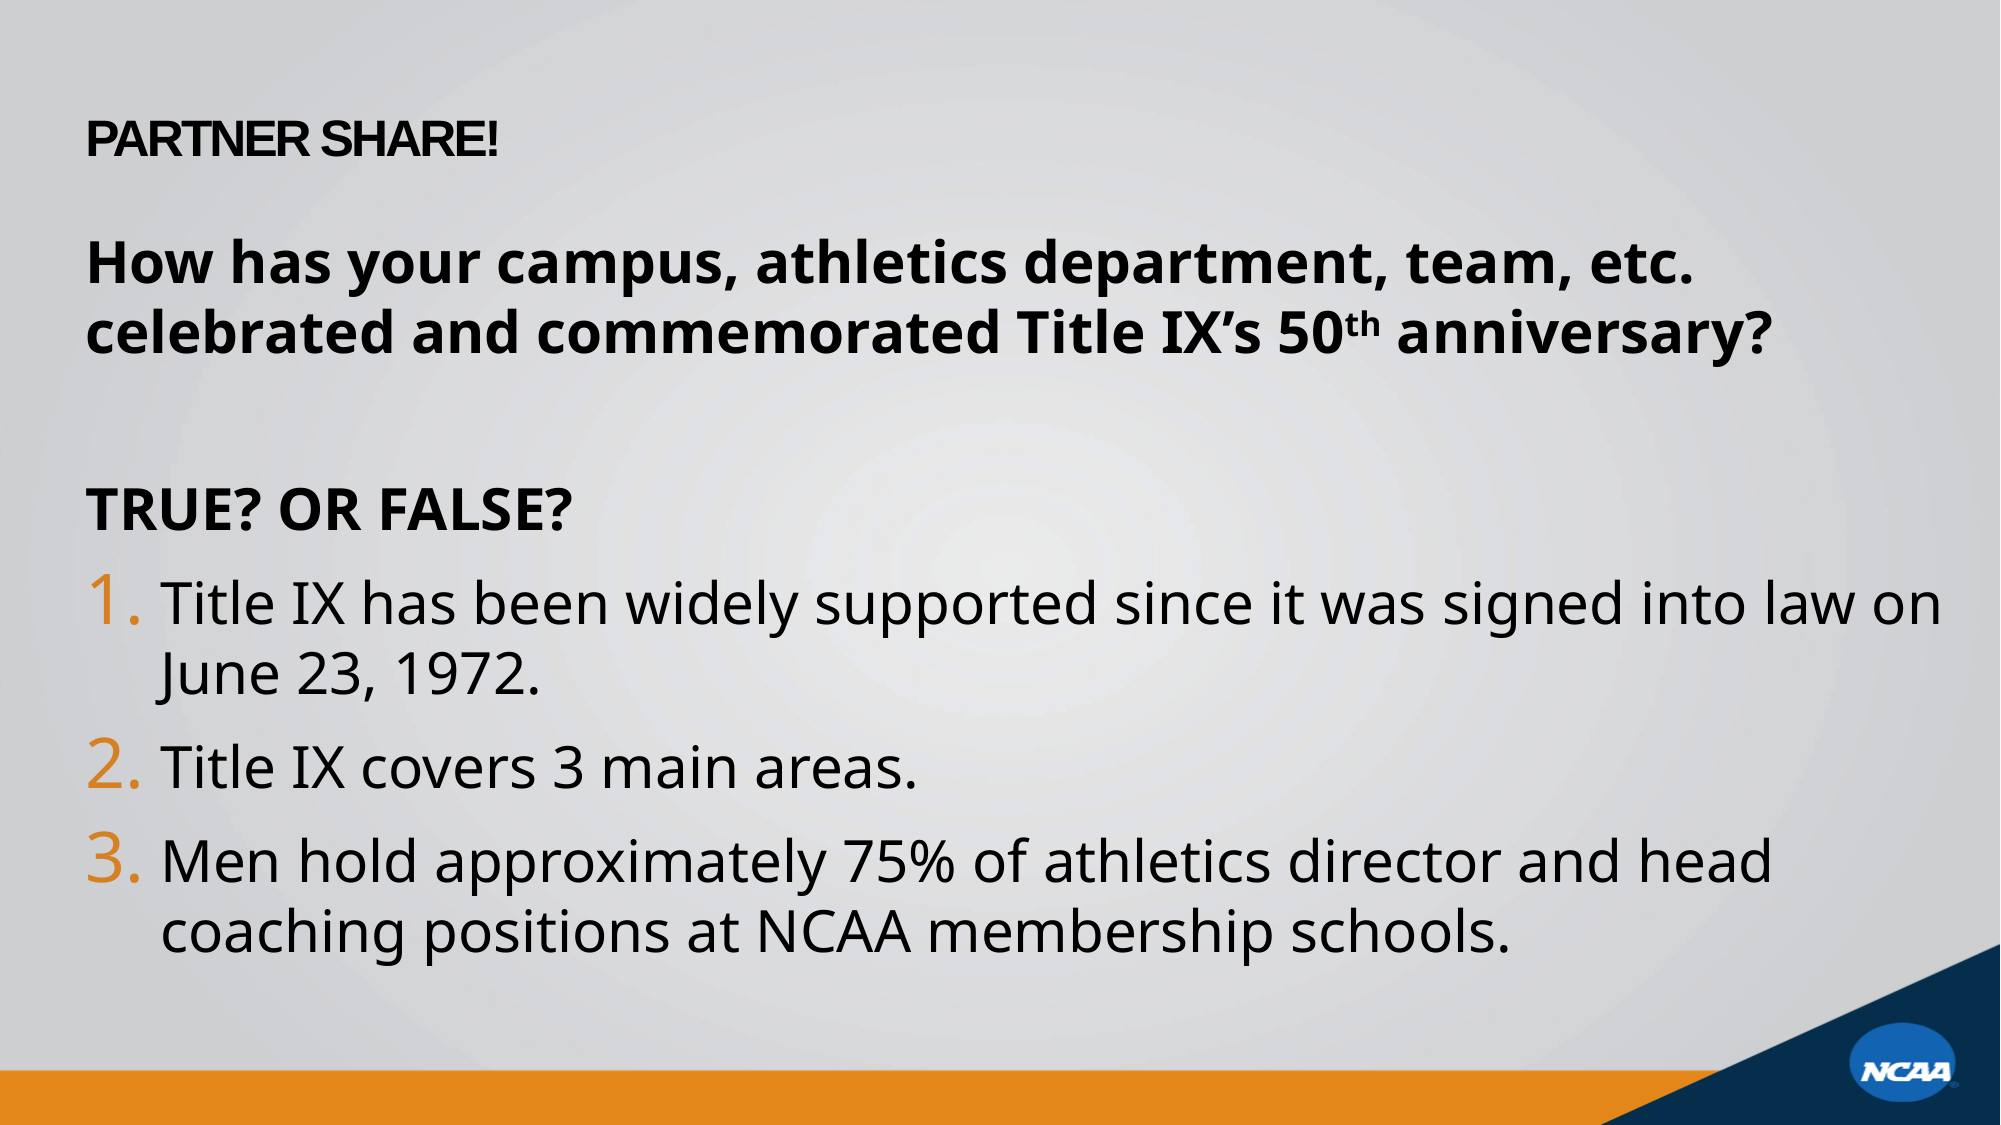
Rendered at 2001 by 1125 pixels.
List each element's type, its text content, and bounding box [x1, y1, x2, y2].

list How has your campus, athletics department, team, etc. celebrated and commemorated Title IX’s 50th anniversary? TRUE? OR FALSE? Title IX has been widely supported since it was signed into law on June 23, 1972. Title IX covers 3 main areas. Men hold approximately 75% of athletics director and head coaching positions at NCAA membership schools. [70, 218, 1982, 1026]
title Partner Share! [70, 108, 1675, 218]
picture [0, 0, 2001, 1125]
